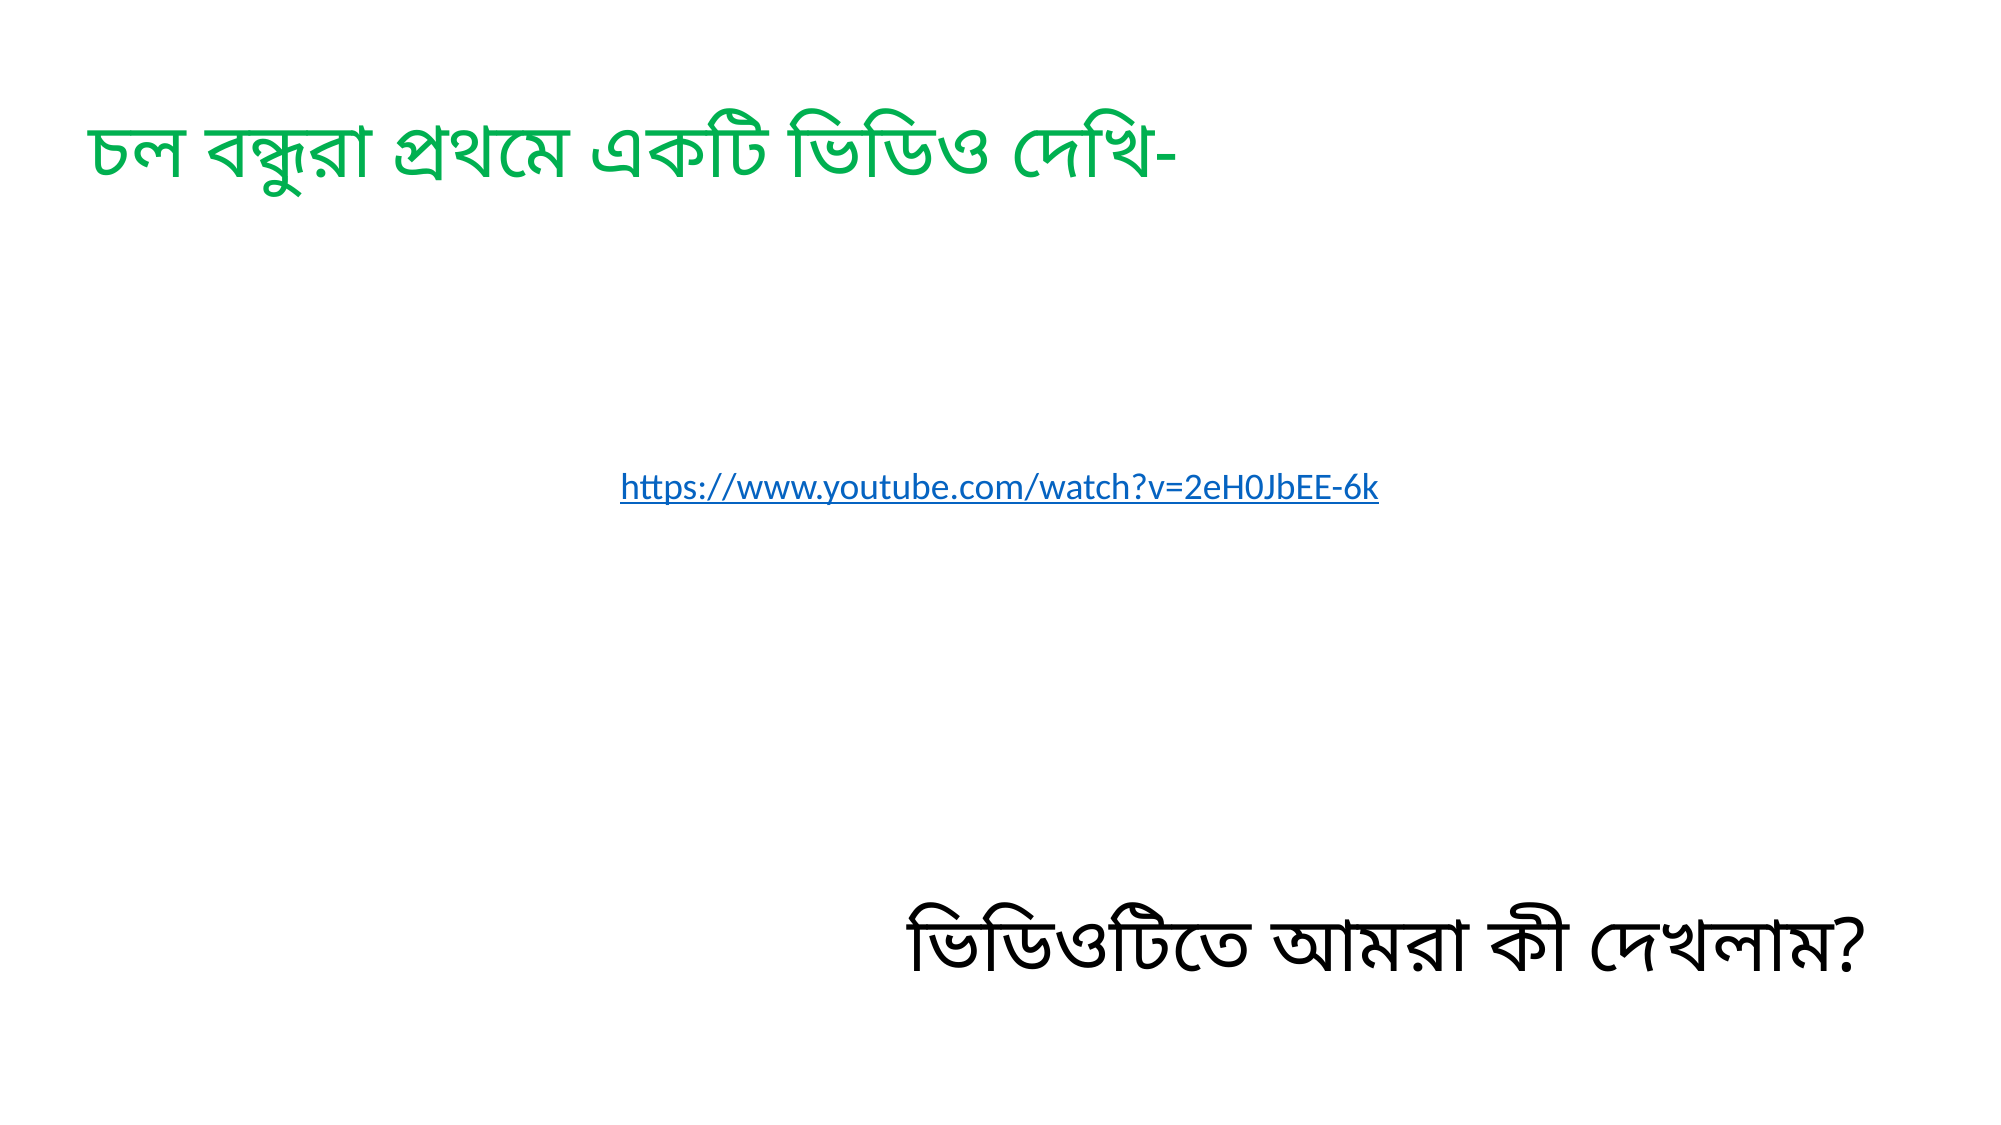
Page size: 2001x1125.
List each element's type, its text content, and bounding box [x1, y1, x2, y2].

text_box চল বন্ধুরা প্রথমে একটি ভিডিও দেখি- [73, 95, 1215, 200]
text_box ভিডিওটিতে আমরা কী দেখলাম? [892, 889, 1906, 994]
text_box https://www.youtube.com/watch?v=2eH0JbEE-6k [605, 454, 1395, 514]
